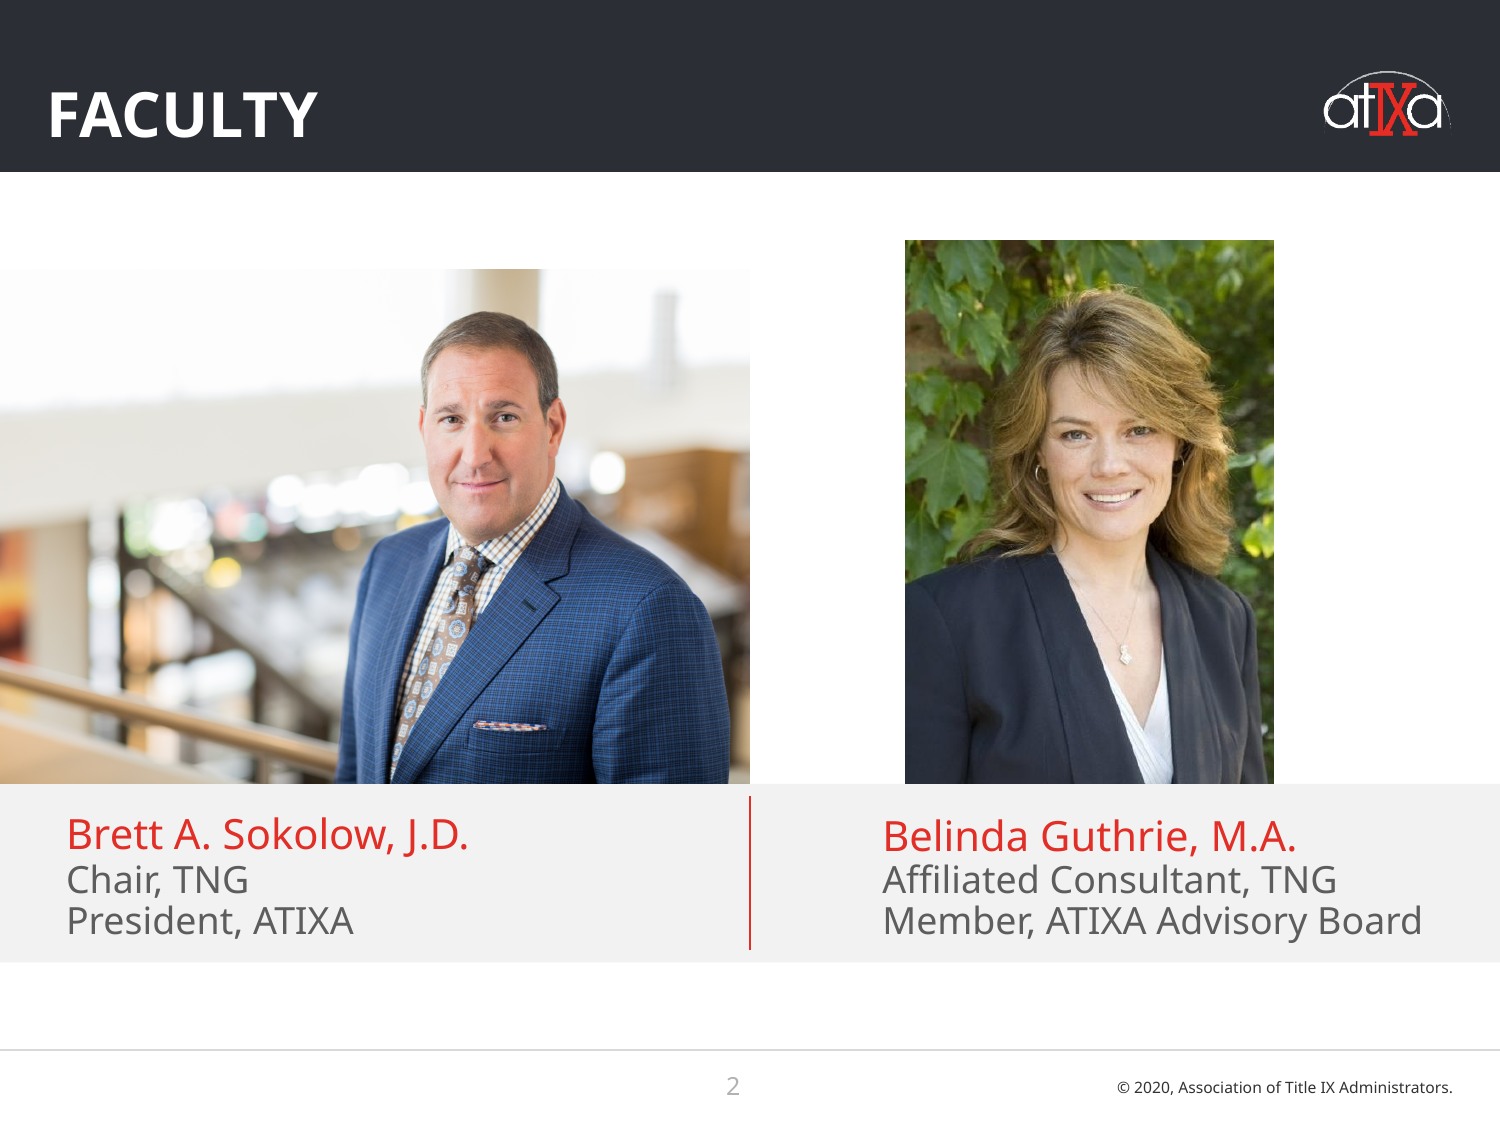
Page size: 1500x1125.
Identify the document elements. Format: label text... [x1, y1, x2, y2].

list Affiliated Consultant, TNG Member, ATIXA Advisory Board [882, 861, 1500, 951]
title faculty [46, 37, 1305, 150]
picture [0, 268, 750, 784]
list Belinda Guthrie, M.A. [882, 801, 1500, 860]
picture [1320, 68, 1454, 138]
picture [905, 240, 1274, 784]
list Chair, TNG President, ATIXA [66, 861, 684, 951]
slide_number 2 [417, 1057, 756, 1118]
list Brett A. Sokolow, J.D. [66, 800, 684, 859]
